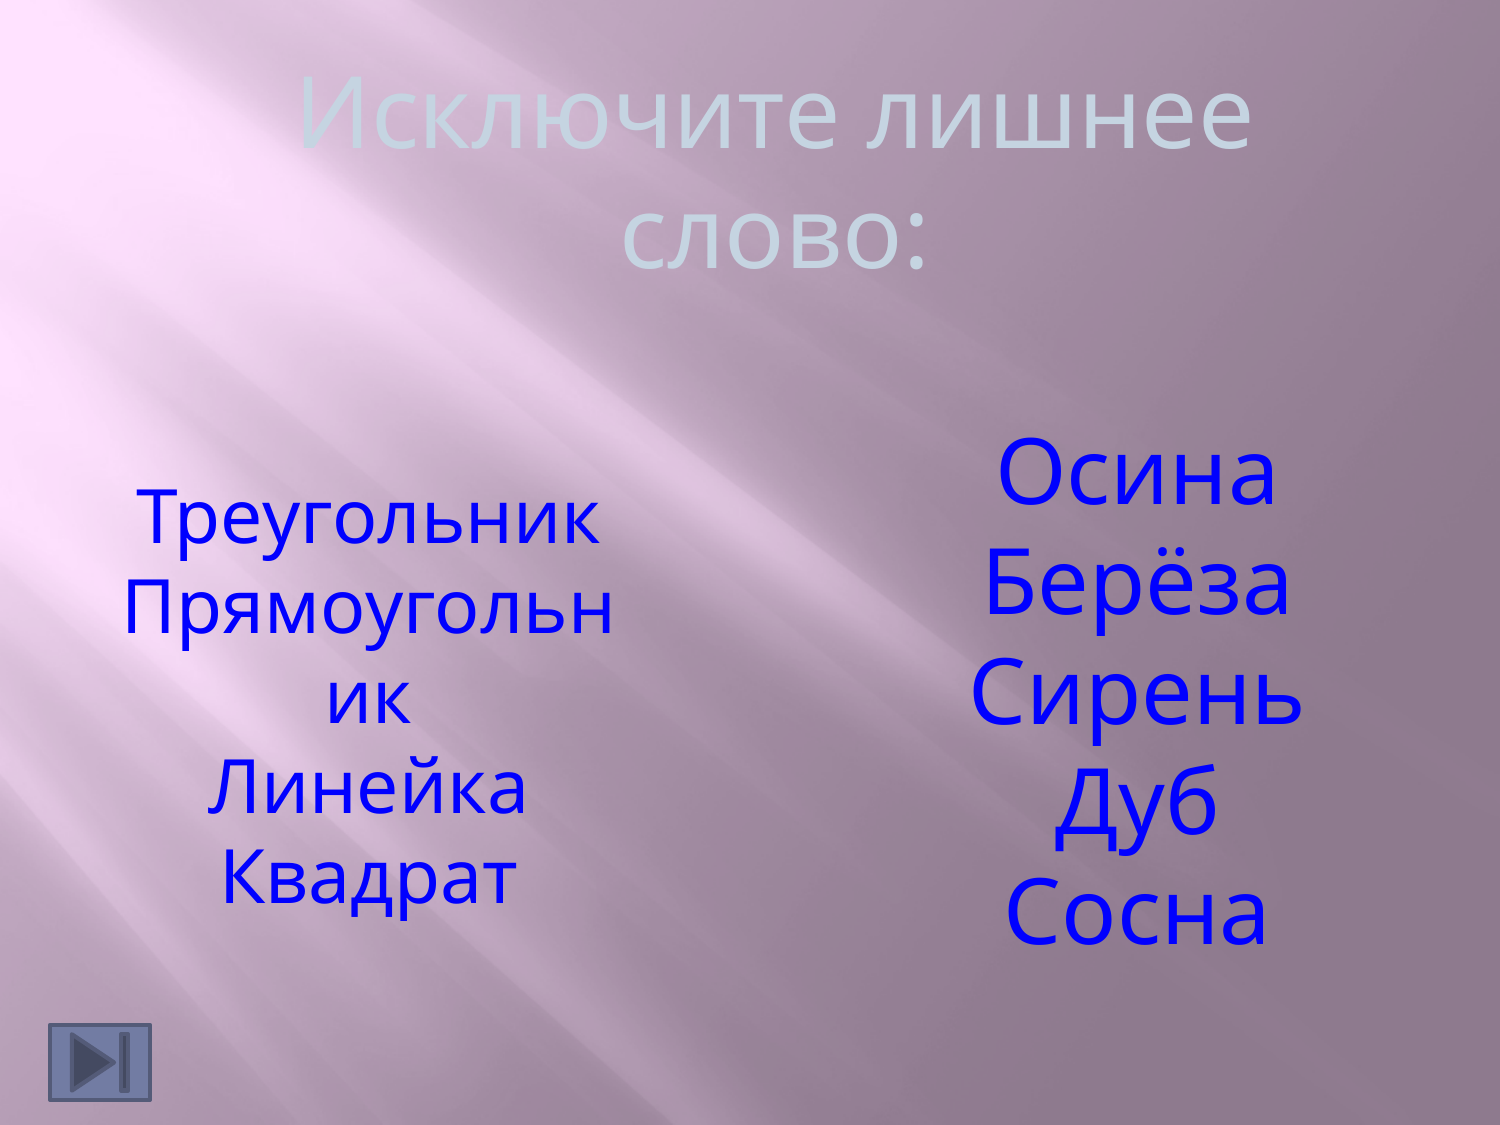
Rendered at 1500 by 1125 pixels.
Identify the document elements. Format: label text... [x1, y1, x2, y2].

text_box Треугольник Прямоугольник Линейка Квадрат [85, 335, 652, 1052]
text_box Осина Берёза Сирень Дуб Сосна [860, 323, 1415, 1052]
text_box Исключите лишнее слово: [135, 48, 1414, 290]
text_box [48, 1023, 152, 1102]
